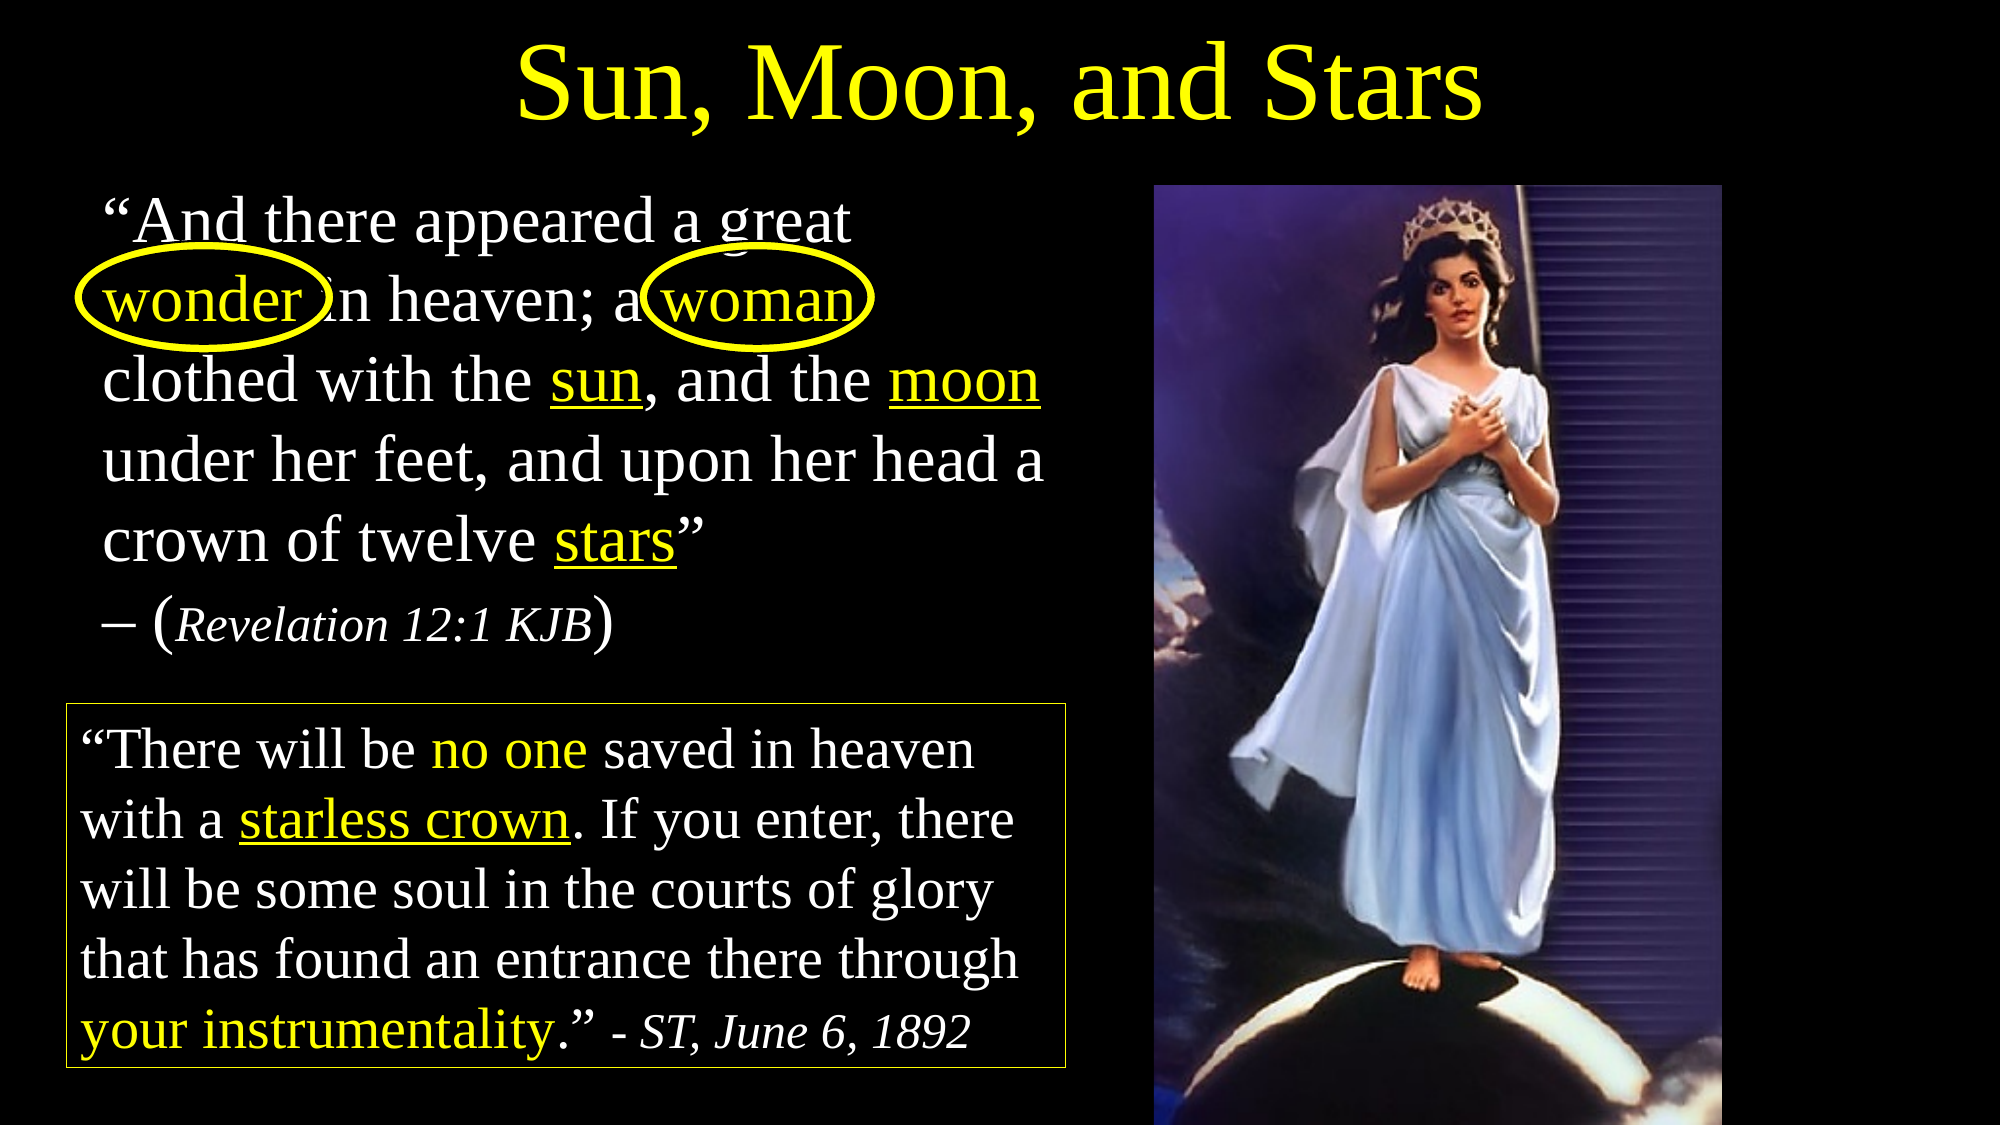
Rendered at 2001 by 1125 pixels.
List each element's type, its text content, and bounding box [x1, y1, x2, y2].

text_box [637, 239, 877, 355]
text_box “There will be no one saved in heaven with a starless crown. If you enter, there will be some soul in the courts of glory that has found an entrance there through your instrumentality.” - ST, June 6, 1892 [66, 703, 1066, 1068]
text_box “And there appeared a great wonder in heaven; a woman clothed with the sun, and the moon under her feet, and upon her head a crown of twelve stars” – (Revelation 12:1 KJB) [87, 167, 1067, 663]
picture [1153, 185, 1722, 1125]
text_box Sun, Moon, and Stars [0, 0, 2000, 150]
text_box [72, 239, 336, 355]
